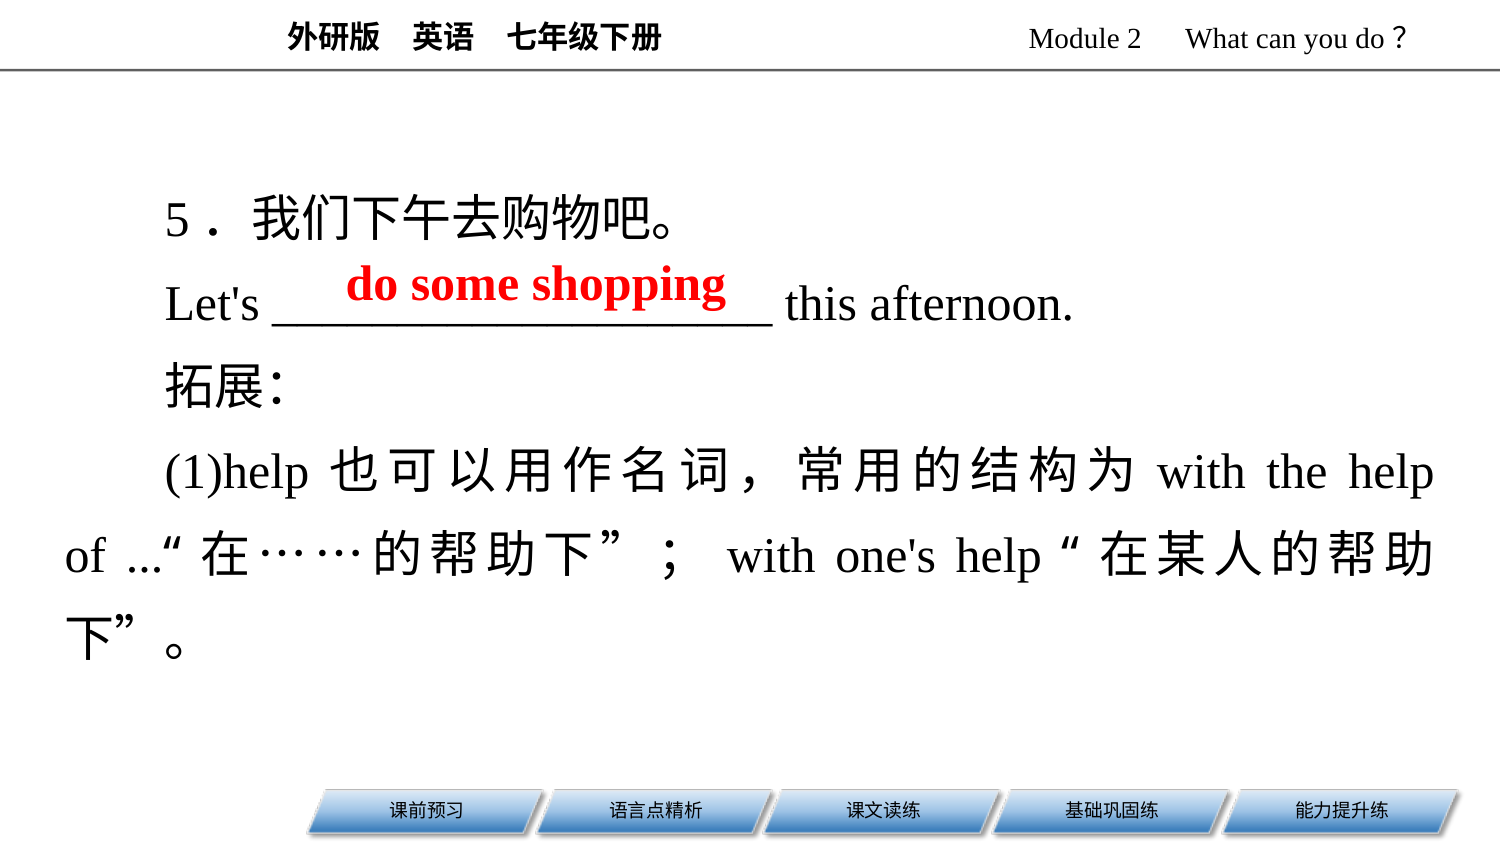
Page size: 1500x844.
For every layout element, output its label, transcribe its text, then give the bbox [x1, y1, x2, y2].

picture [302, 785, 1468, 844]
list 5．我们下午去购物吧。 Let's ____________________ this afternoon. 拓展： (1)help也可以用作名词，常用的结构为with the help of ...“在……的帮助下”；with one's help “在某人的帮助下”。 [51, 156, 1449, 679]
text_box do some shopping [334, 244, 738, 316]
